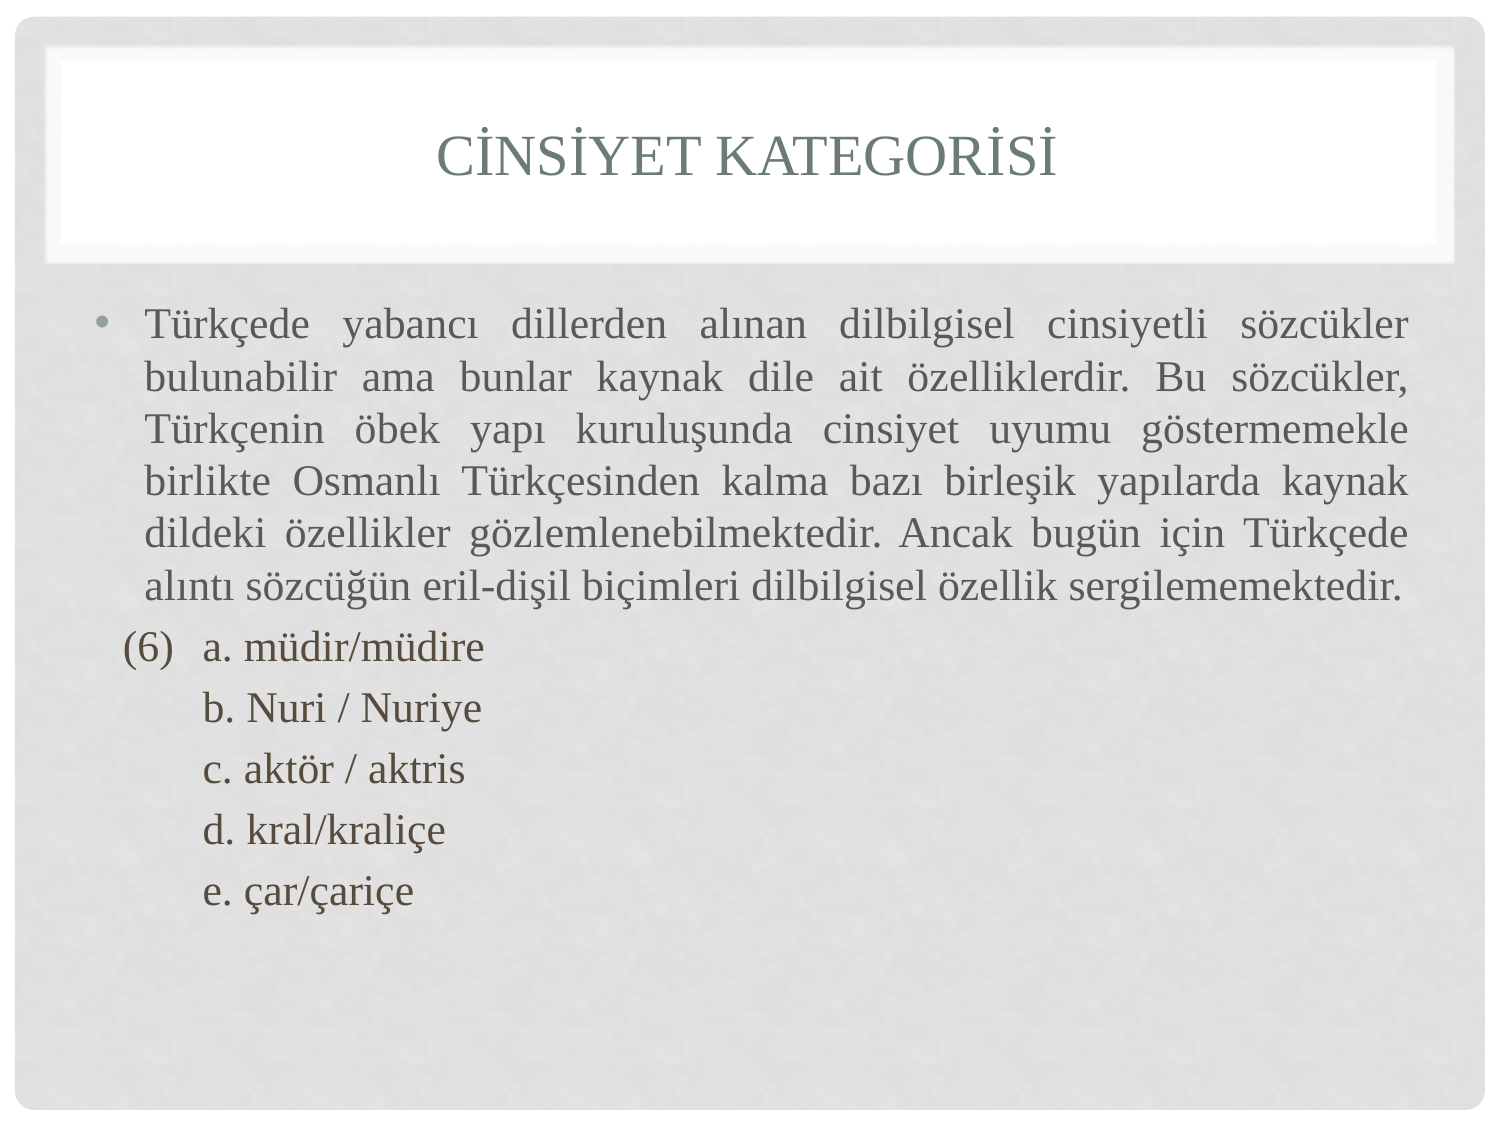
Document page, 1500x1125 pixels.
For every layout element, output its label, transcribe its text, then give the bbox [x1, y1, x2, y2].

list Türkçede yabancı dillerden alınan dilbilgisel cinsiyetli sözcükler bulunabilir ama bunlar kaynak dile ait özelliklerdir. Bu sözcükler, Türkçenin öbek yapı kuruluşunda cinsiyet uyumu göstermemekle birlikte Osmanlı Türkçesinden kalma bazı birleşik yapılarda kaynak dildeki özellikler gözlemlenebilmektedir. Ancak bugün için Türkçede alıntı sözcüğün eril-dişil biçimleri dilbilgisel özellik sergilememektedir. (6) a. müdir/müdire b. Nuri / Nuriye c. aktör / aktris d. kral/kraliçe e. çar/çariçe [75, 287, 1425, 1005]
title Cinsiyet Kategorisi [69, 66, 1425, 238]
